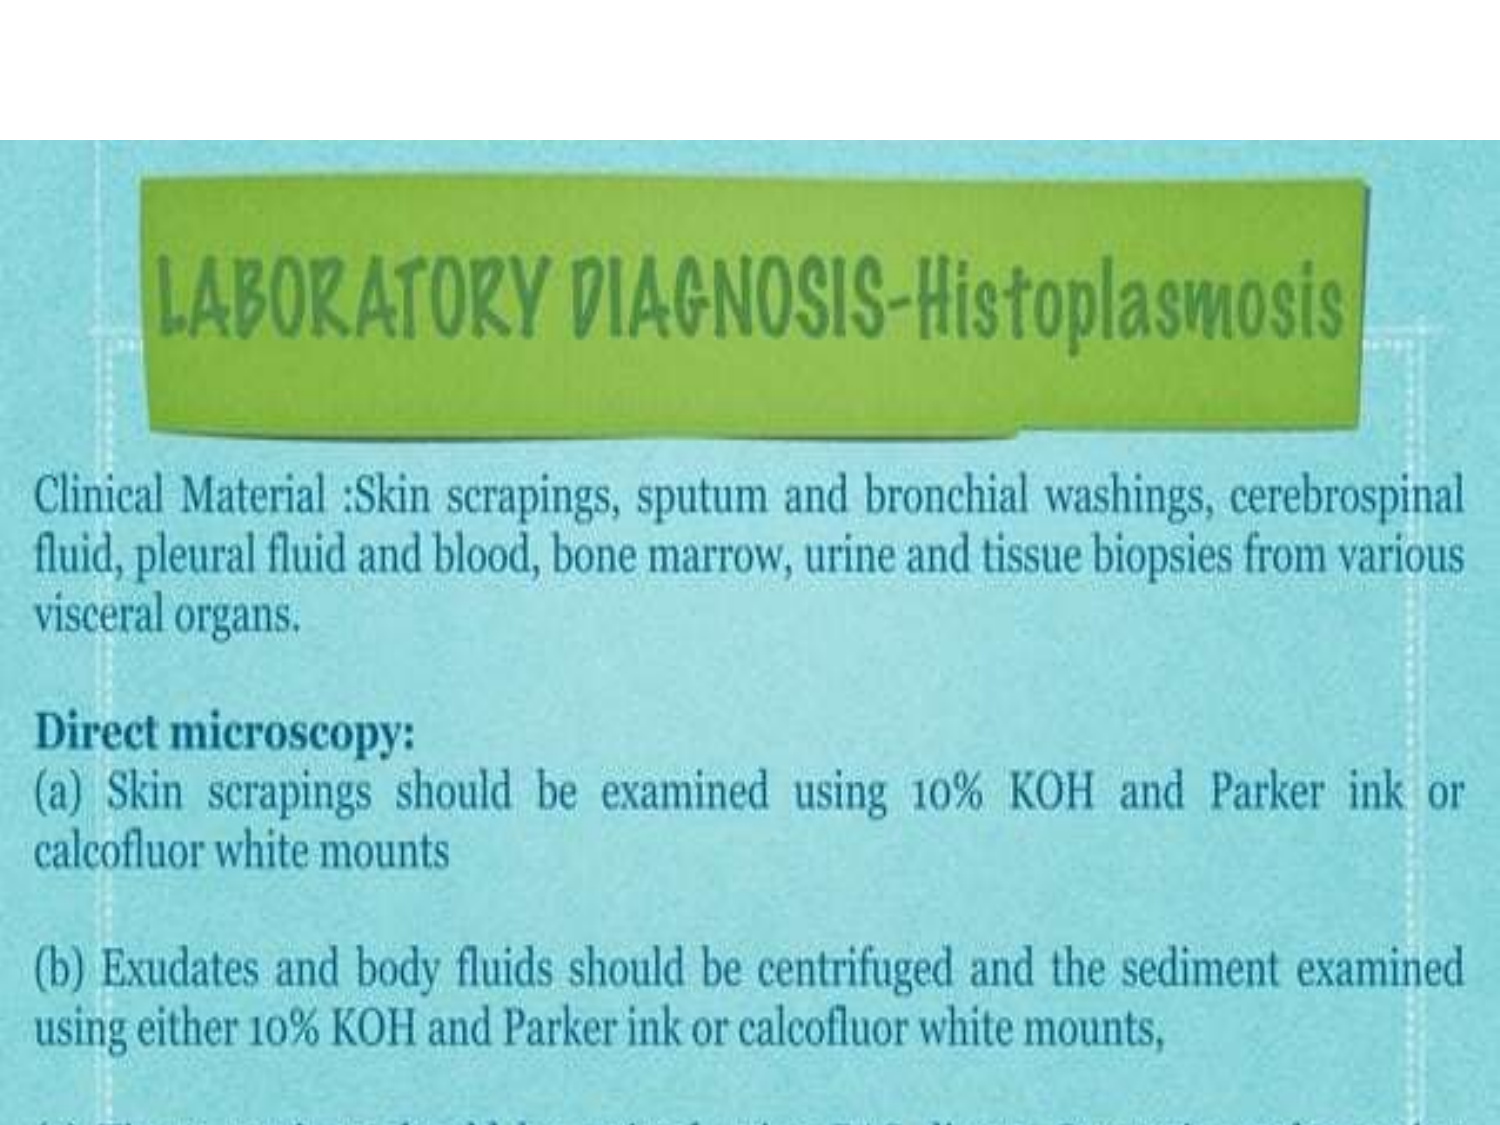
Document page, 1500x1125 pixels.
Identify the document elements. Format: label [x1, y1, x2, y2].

picture [0, 139, 1500, 1125]
